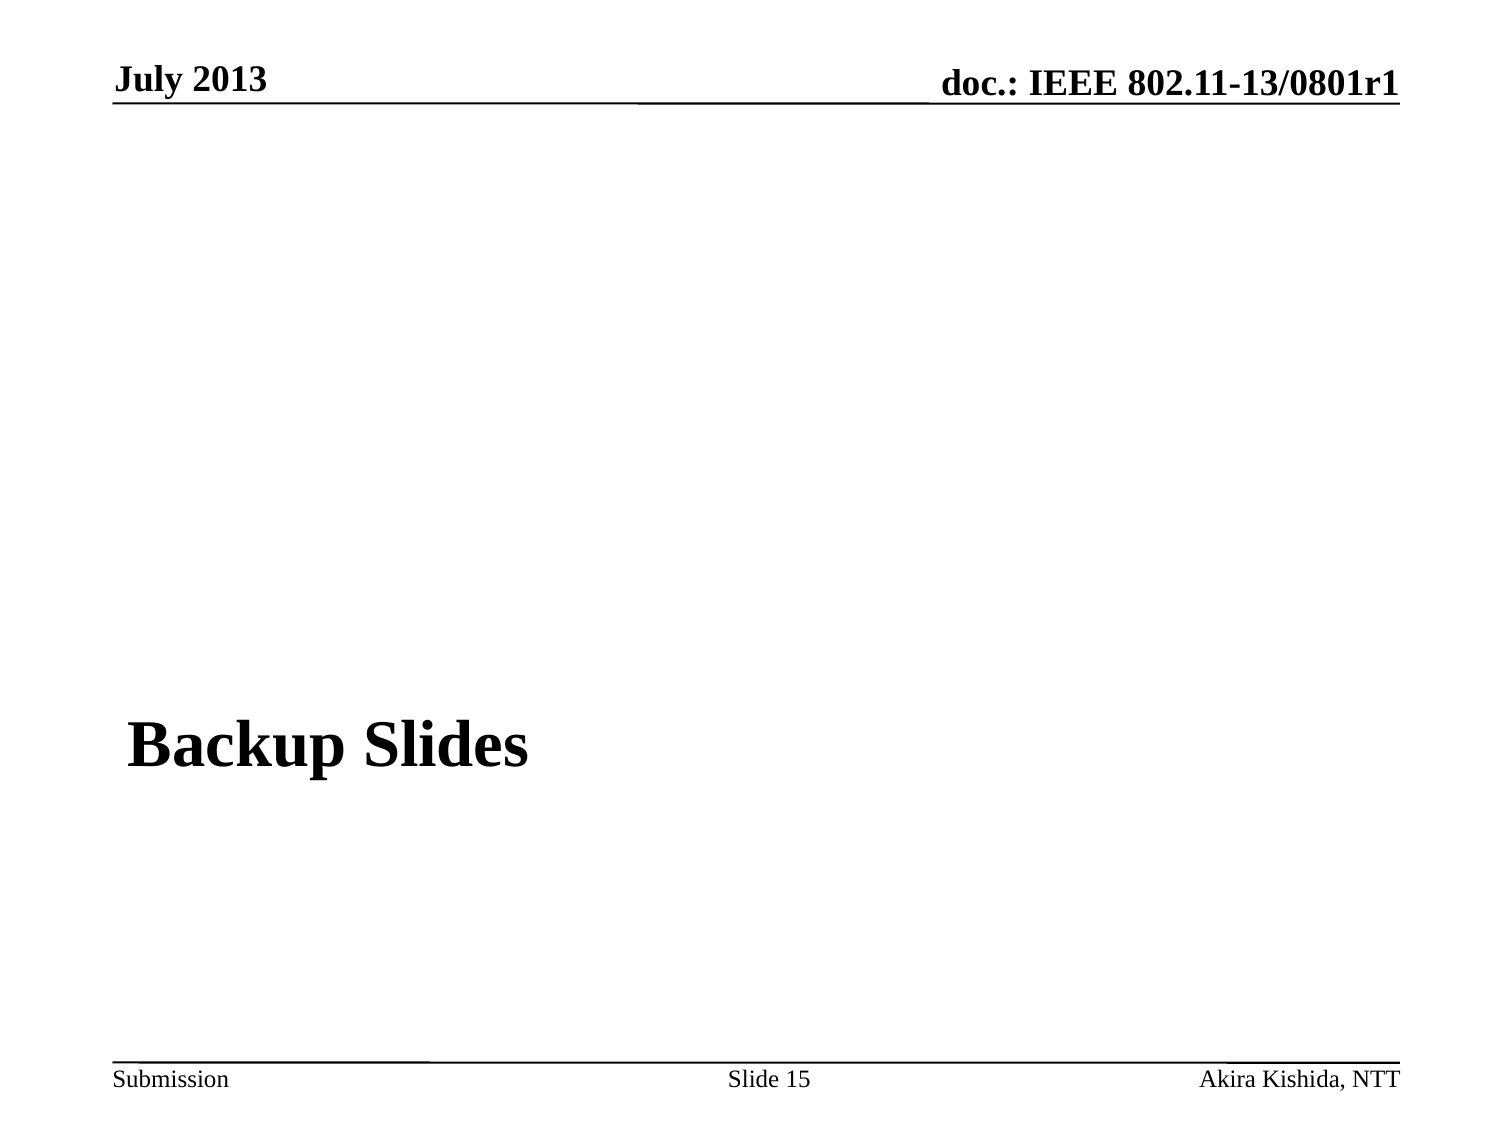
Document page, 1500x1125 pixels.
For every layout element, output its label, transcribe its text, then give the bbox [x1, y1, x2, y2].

title Backup Slides [112, 668, 1401, 812]
slide_number Slide 15 [712, 1062, 826, 1123]
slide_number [114, 54, 423, 100]
